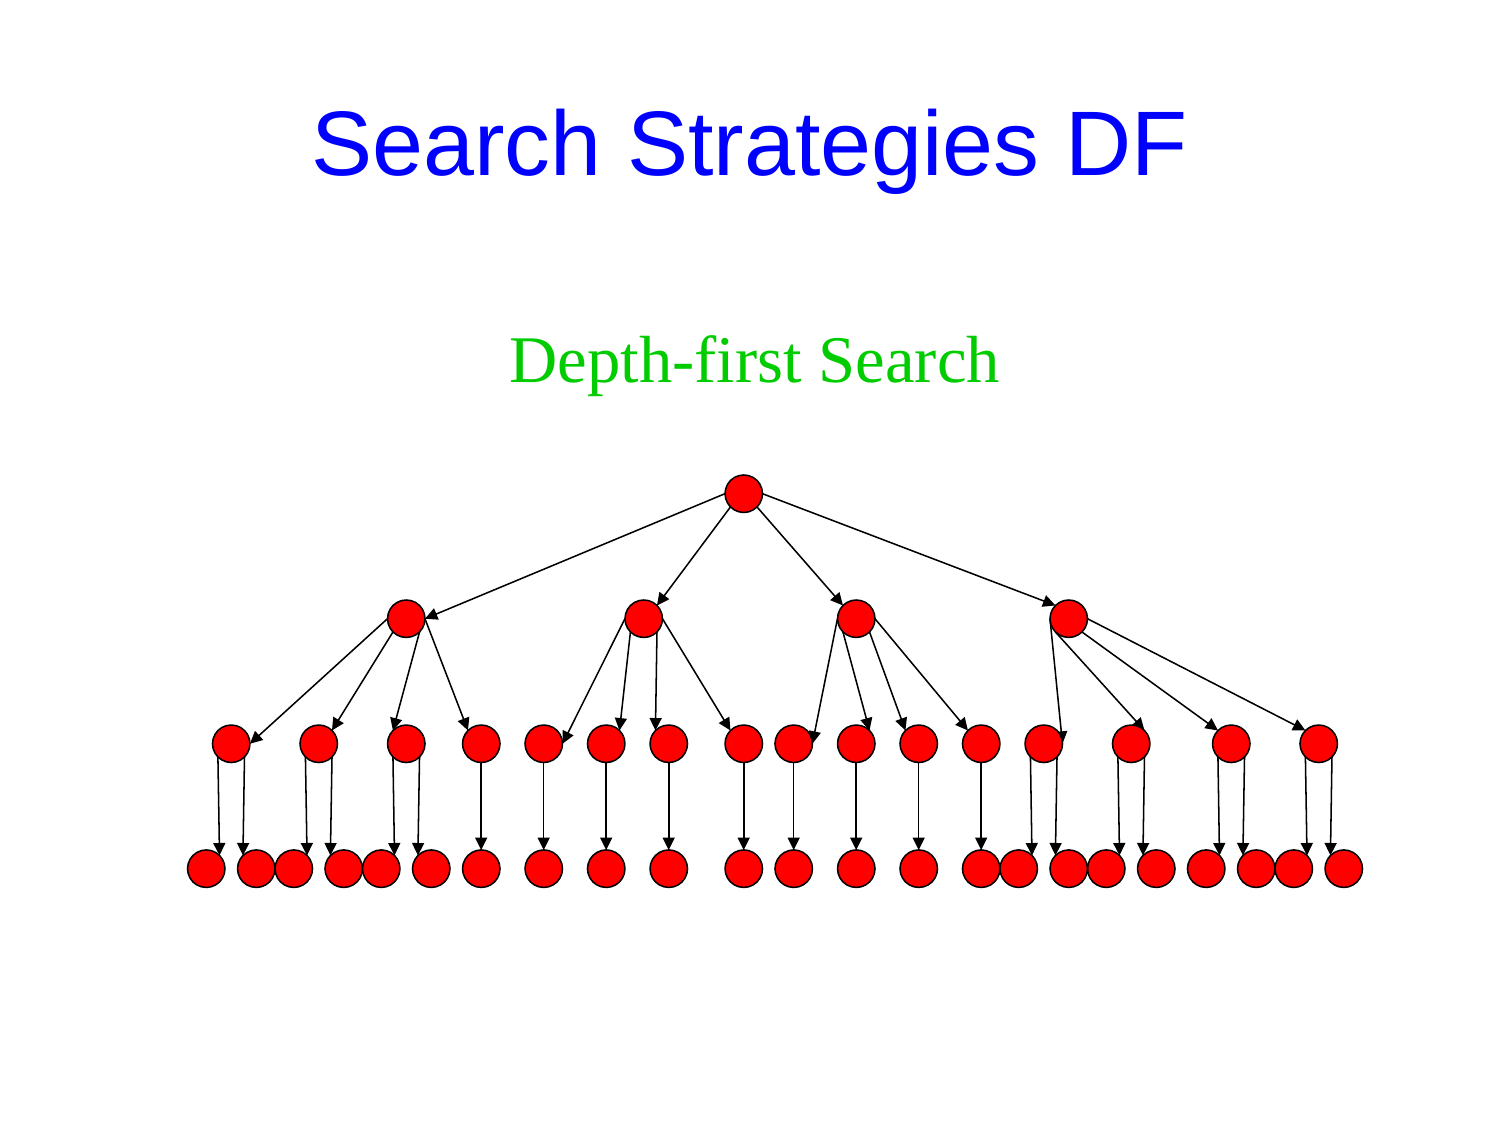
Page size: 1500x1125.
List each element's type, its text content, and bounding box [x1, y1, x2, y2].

text_box [1050, 600, 1088, 630]
text_box [1212, 739, 1251, 763]
text_box [962, 725, 1000, 763]
text_box [837, 850, 876, 888]
text_box [387, 600, 419, 630]
text_box [650, 850, 688, 888]
text_box [237, 849, 276, 888]
text_box [650, 735, 688, 763]
text_box [1112, 739, 1150, 763]
text_box [774, 725, 811, 763]
text_box [900, 739, 938, 763]
text_box [1050, 849, 1088, 888]
text_box Depth-first Search [494, 308, 1017, 403]
title Search Strategies DF [74, 44, 1426, 233]
text_box [462, 850, 501, 888]
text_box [331, 631, 391, 731]
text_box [874, 618, 969, 731]
text_box [1025, 725, 1061, 763]
text_box [302, 753, 336, 763]
text_box [725, 725, 763, 763]
text_box [838, 738, 876, 763]
text_box [1237, 849, 1275, 888]
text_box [812, 618, 838, 745]
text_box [1055, 631, 1080, 731]
text_box [362, 849, 400, 888]
text_box [1088, 849, 1126, 888]
text_box [962, 850, 1000, 888]
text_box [842, 631, 867, 731]
text_box [725, 850, 763, 888]
text_box [275, 849, 313, 888]
text_box [388, 737, 426, 763]
text_box [412, 849, 451, 888]
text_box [249, 618, 388, 745]
text_box [900, 850, 938, 888]
text_box [774, 850, 813, 888]
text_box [392, 631, 419, 731]
text_box [1187, 849, 1225, 888]
text_box [725, 474, 763, 513]
text_box [324, 849, 362, 888]
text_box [424, 618, 469, 731]
text_box [212, 725, 249, 763]
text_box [562, 618, 626, 745]
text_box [619, 631, 631, 731]
text_box [462, 725, 501, 763]
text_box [762, 493, 1056, 606]
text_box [424, 493, 726, 619]
text_box [1000, 849, 1038, 888]
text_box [1087, 618, 1306, 731]
text_box [587, 850, 625, 888]
text_box [1137, 849, 1176, 888]
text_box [662, 618, 731, 731]
text_box [525, 850, 563, 888]
text_box [1325, 849, 1363, 888]
text_box [589, 752, 623, 763]
text_box [837, 614, 875, 630]
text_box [1049, 618, 1063, 745]
text_box [630, 628, 656, 638]
text_box [1275, 849, 1313, 888]
text_box [187, 849, 226, 888]
text_box [1299, 725, 1338, 763]
text_box [525, 725, 561, 763]
